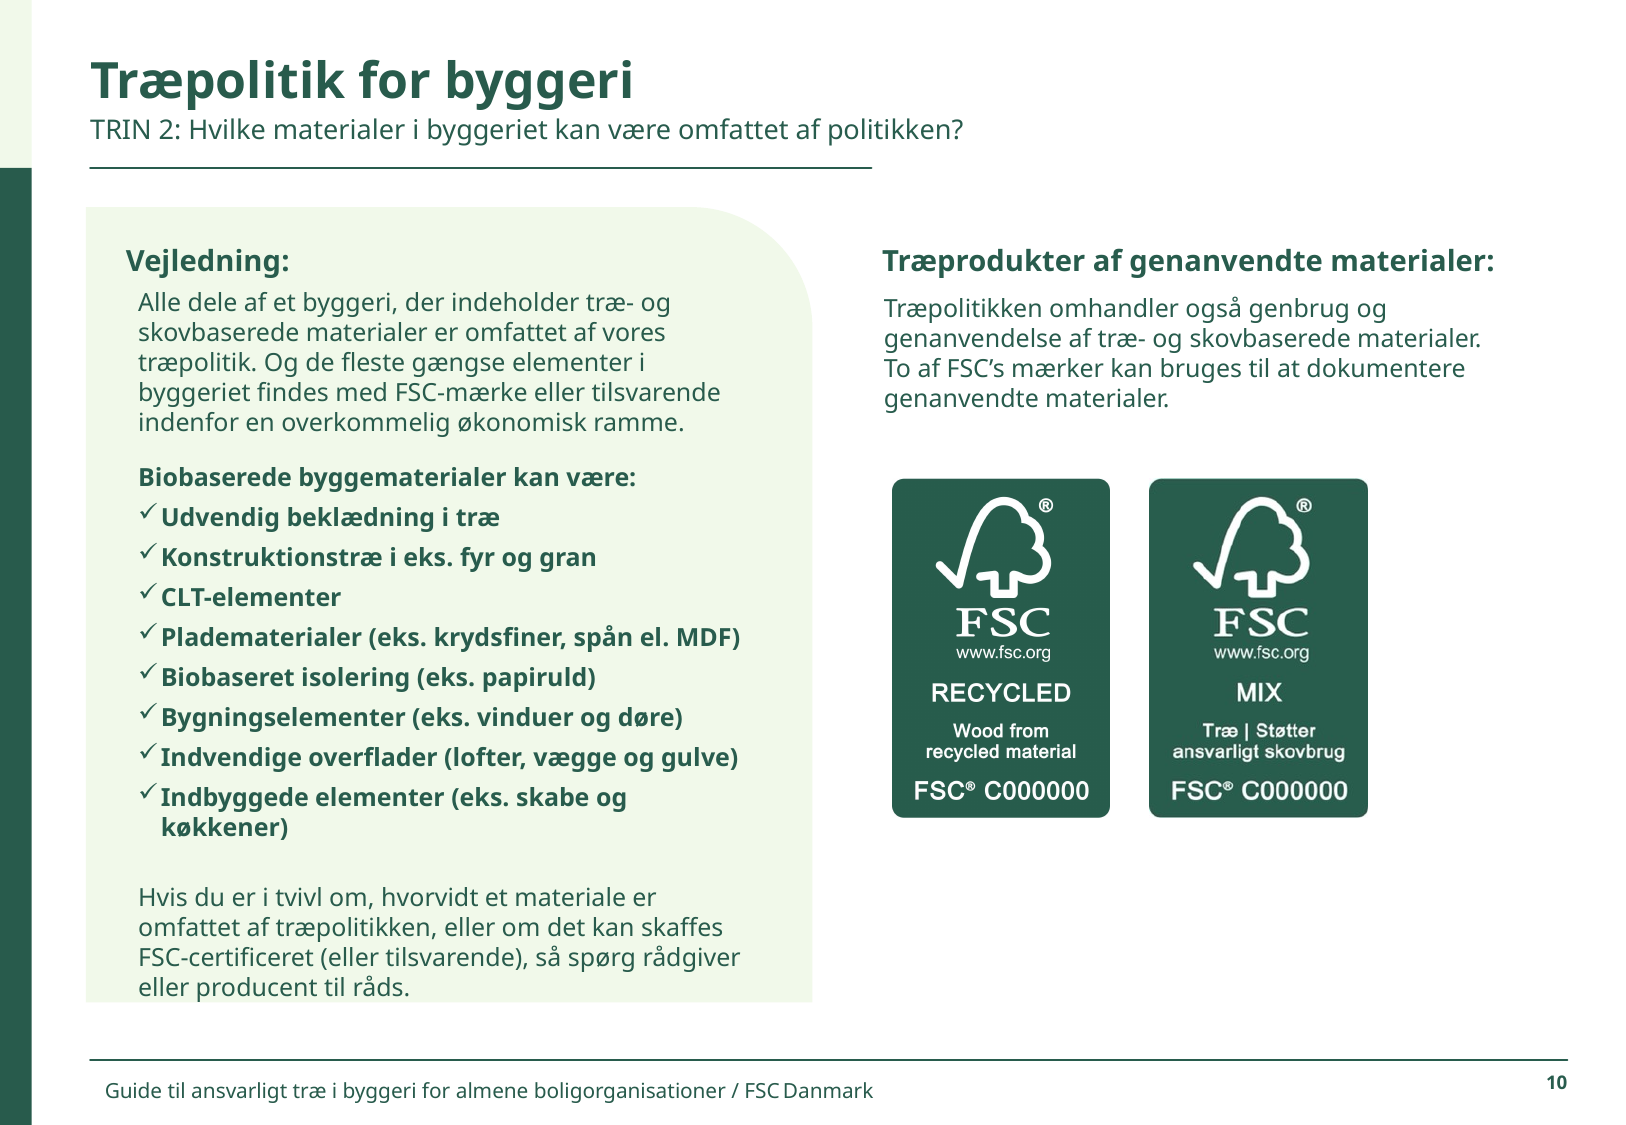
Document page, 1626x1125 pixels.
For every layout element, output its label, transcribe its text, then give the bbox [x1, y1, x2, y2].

text_box Alle dele af et byggeri, der indeholder træ- og skovbaserede materialer er omfattet af vores træpolitik. Og de fleste gængse elementer i byggeriet findes med FSC-mærke eller tilsvarende indenfor en overkommelig økonomisk ramme. Biobaserede byggematerialer kan være: Udvendig beklædning i træ Konstruktionstræ i eks. fyr og gran CLT-elementer Pladematerialer (eks. krydsfiner, spån el. MDF) Biobaseret isolering (eks. papiruld) Bygningselementer (eks. vinduer og døre) Indvendige overflader (lofter, vægge og gulve) Indbyggede elementer (eks. skabe og køkkener) Hvis du er i tvivl om, hvorvidt et materiale er omfattet af træpolitikken, eller om det kan skaffes FSC-certificeret (eller tilsvarende), så spørg rådgiver eller producent til råds. [123, 279, 776, 1052]
slide_number 10 [1218, 1070, 1568, 1099]
picture [1149, 478, 1368, 818]
text_box Træpolitikken omhandler også genbrug og genanvendelse af træ- og skovbaserede materialer. To af FSC’s mærker kan bruges til at dokumentere genanvendte materialer. [869, 284, 1512, 420]
text_box TRIN 2: Hvilke materialer i byggeriet kan være omfattet af politikken? [90, 112, 1568, 197]
picture [892, 478, 1110, 818]
text_box Træprodukter af genanvendte materialer: [867, 234, 1511, 285]
text_box [84, 206, 814, 1004]
text_box Vejledning: [111, 234, 662, 285]
title Træpolitik for byggeri [90, 49, 1568, 112]
